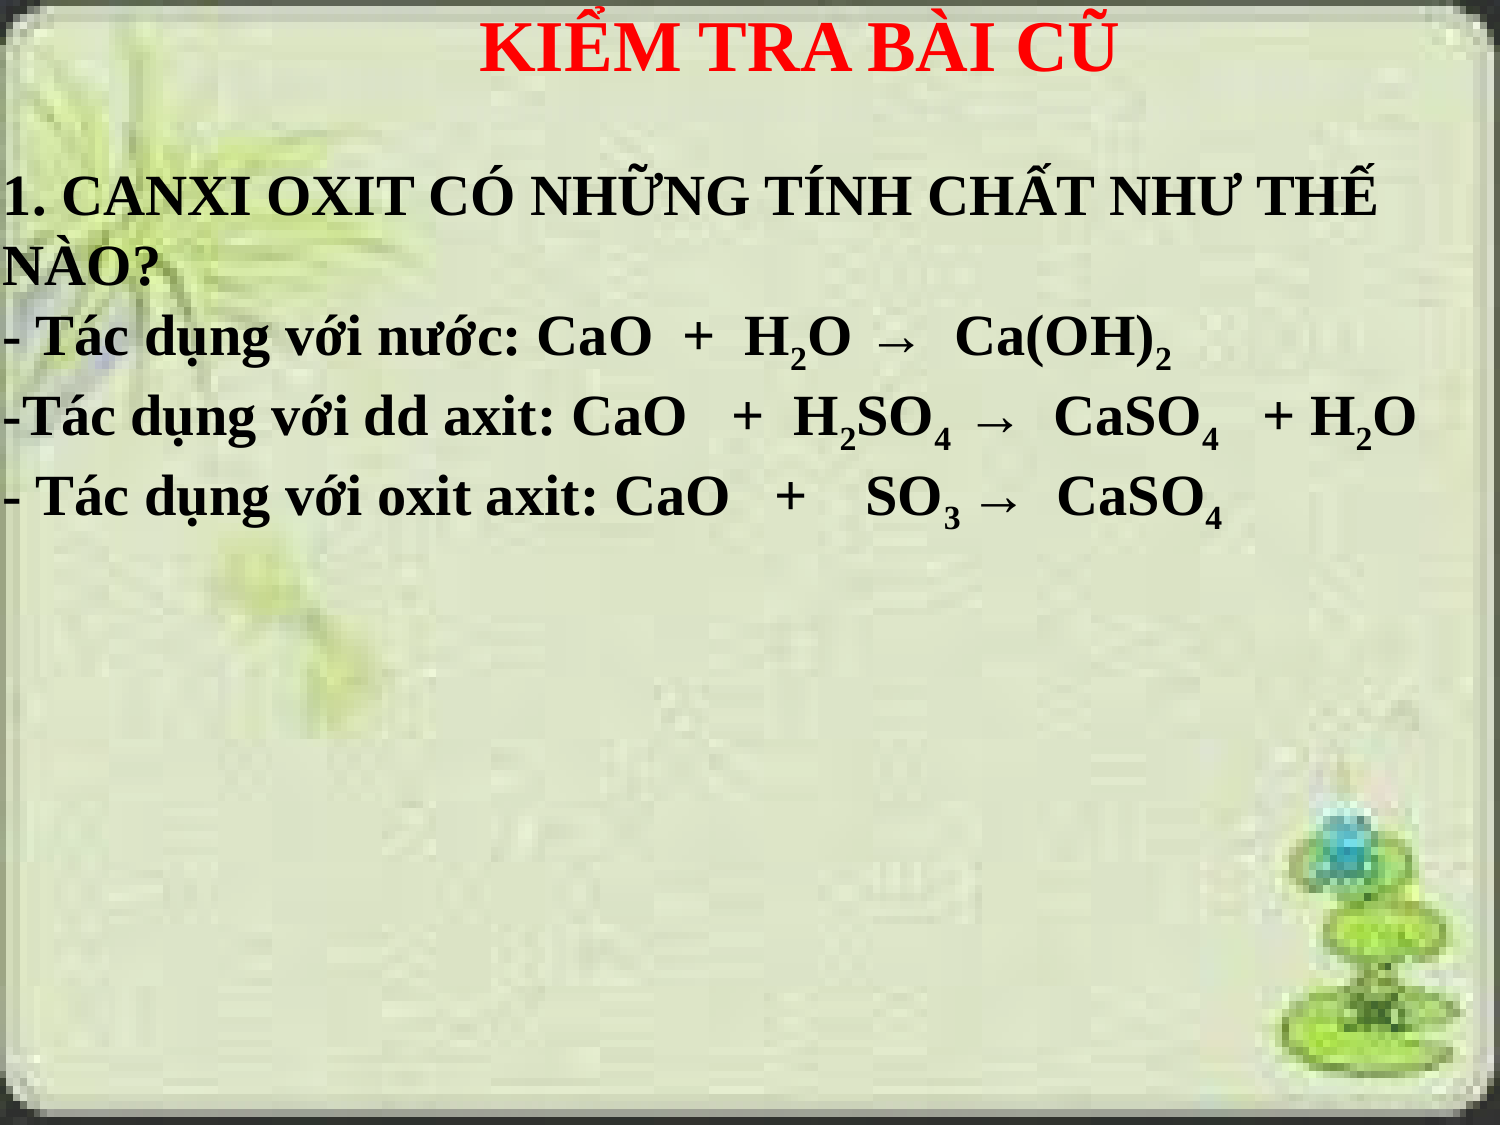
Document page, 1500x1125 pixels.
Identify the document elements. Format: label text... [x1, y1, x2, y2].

text_box 1. CANXI OXIT CÓ NHỮNG TÍNH CHẤT NHƯ THẾ NÀO? - Tác dụng với nước: CaO + H2O → Ca(OH)2 -Tác dụng với dd axit: CaO + H2SO4 → CaSO4 + H2O - Tác dụng với oxit axit: CaO + SO3 → CaSO4 [0, 149, 1451, 544]
text_box Muối natri sunfit [0, 94, 1500, 1125]
text_box KIỂM TRA BÀI CŨ [0, 0, 1500, 94]
